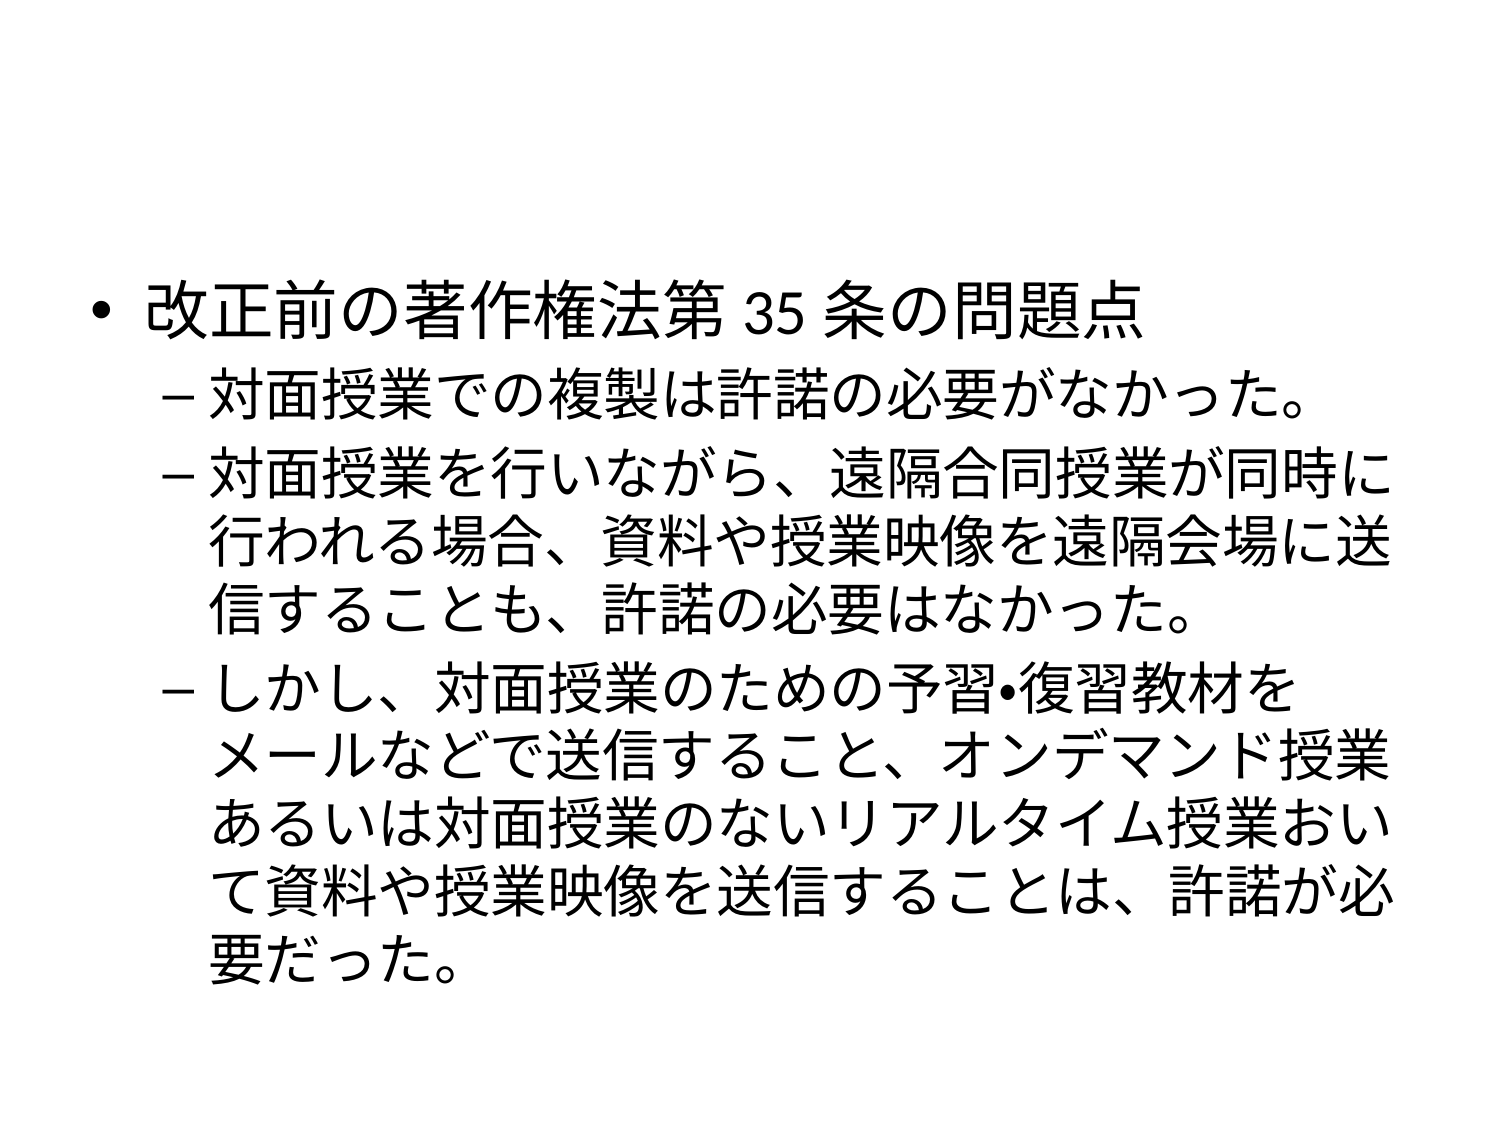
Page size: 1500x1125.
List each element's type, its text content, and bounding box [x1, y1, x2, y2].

list 改正前の著作権法第35条の問題点 対面授業での複製は許諾の必要がなかった。 対面授業を行いながら、遠隔合同授業が同時に行われる場合、資料や授業映像を遠隔会場に送信することも、許諾の必要はなかった。 しかし、対面授業のための予習・復習教材をメールなどで送信すること、オンデマンド授業あるいは対面授業のないリアルタイム授業おいて資料や授業映像を送信することは、許諾が必要だった。 [75, 262, 1425, 1005]
